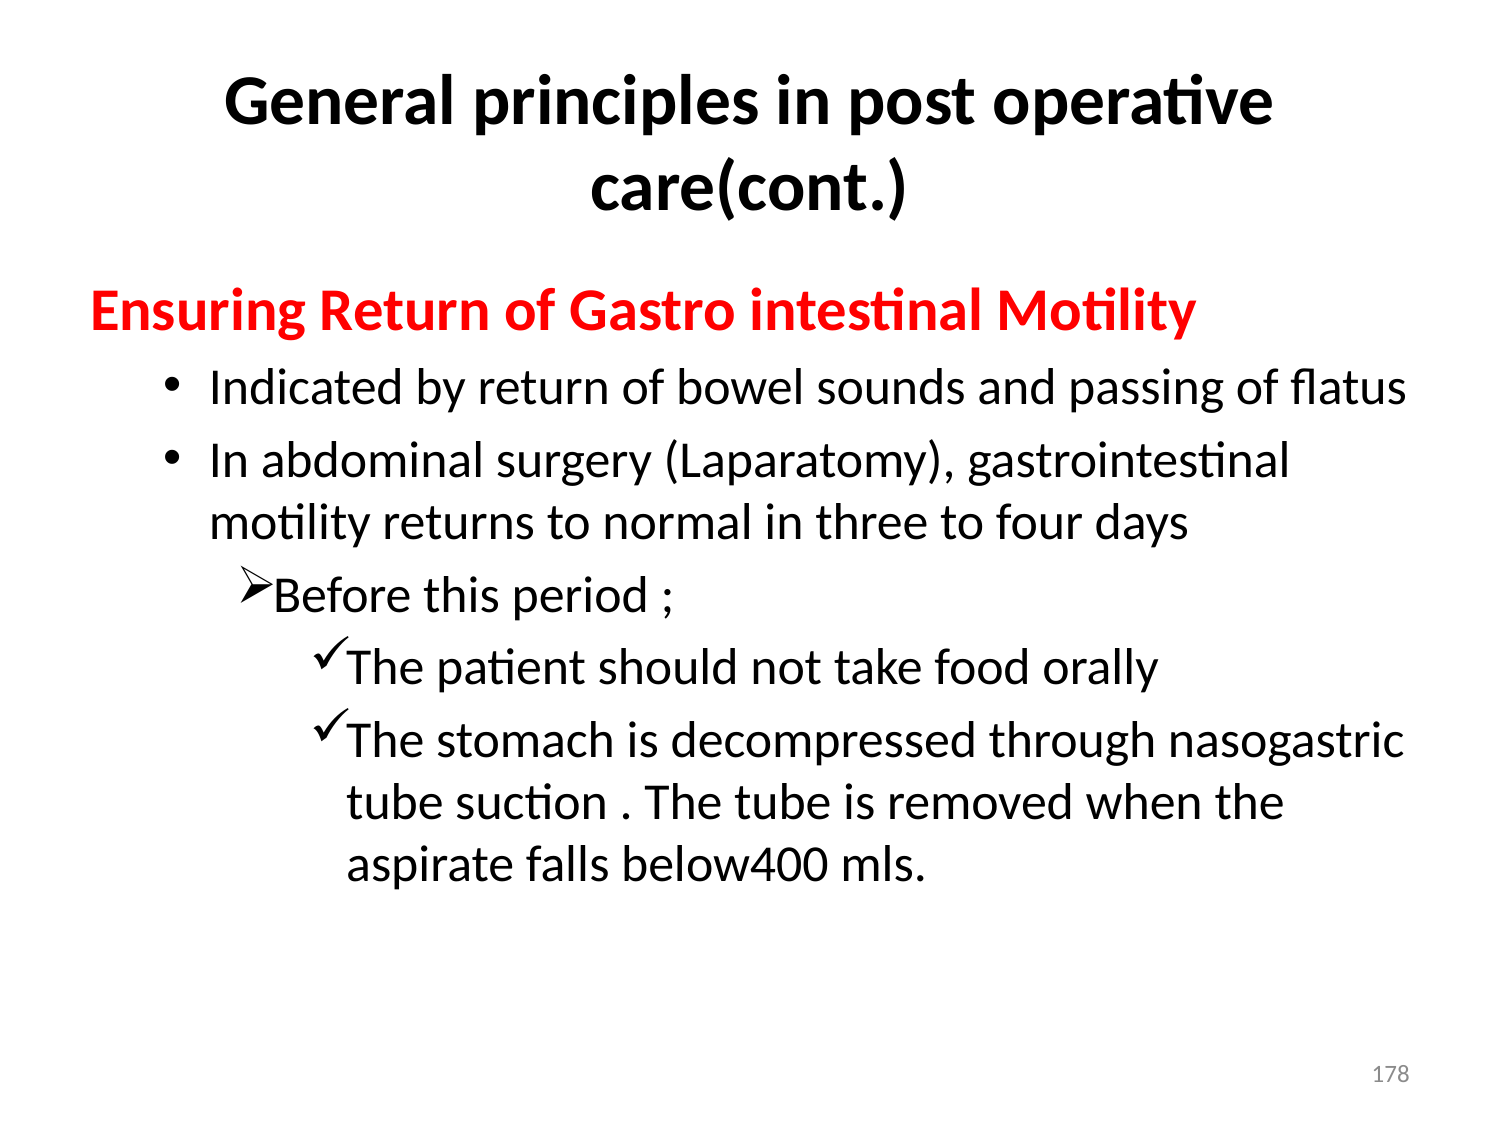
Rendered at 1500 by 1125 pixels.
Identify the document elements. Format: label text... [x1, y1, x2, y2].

slide_number 178 [1074, 1042, 1425, 1103]
list Ensuring Return of Gastro intestinal Motility Indicated by return of bowel sounds and passing of flatus In abdominal surgery (Laparatomy), gastrointestinal motility returns to normal in three to four days Before this period ; The patient should not take food orally The stomach is decompressed through nasogastric tube suction . The tube is removed when the aspirate falls below400 mls. [75, 262, 1425, 1005]
title General principles in post operative care(cont.) [75, 45, 1425, 233]
